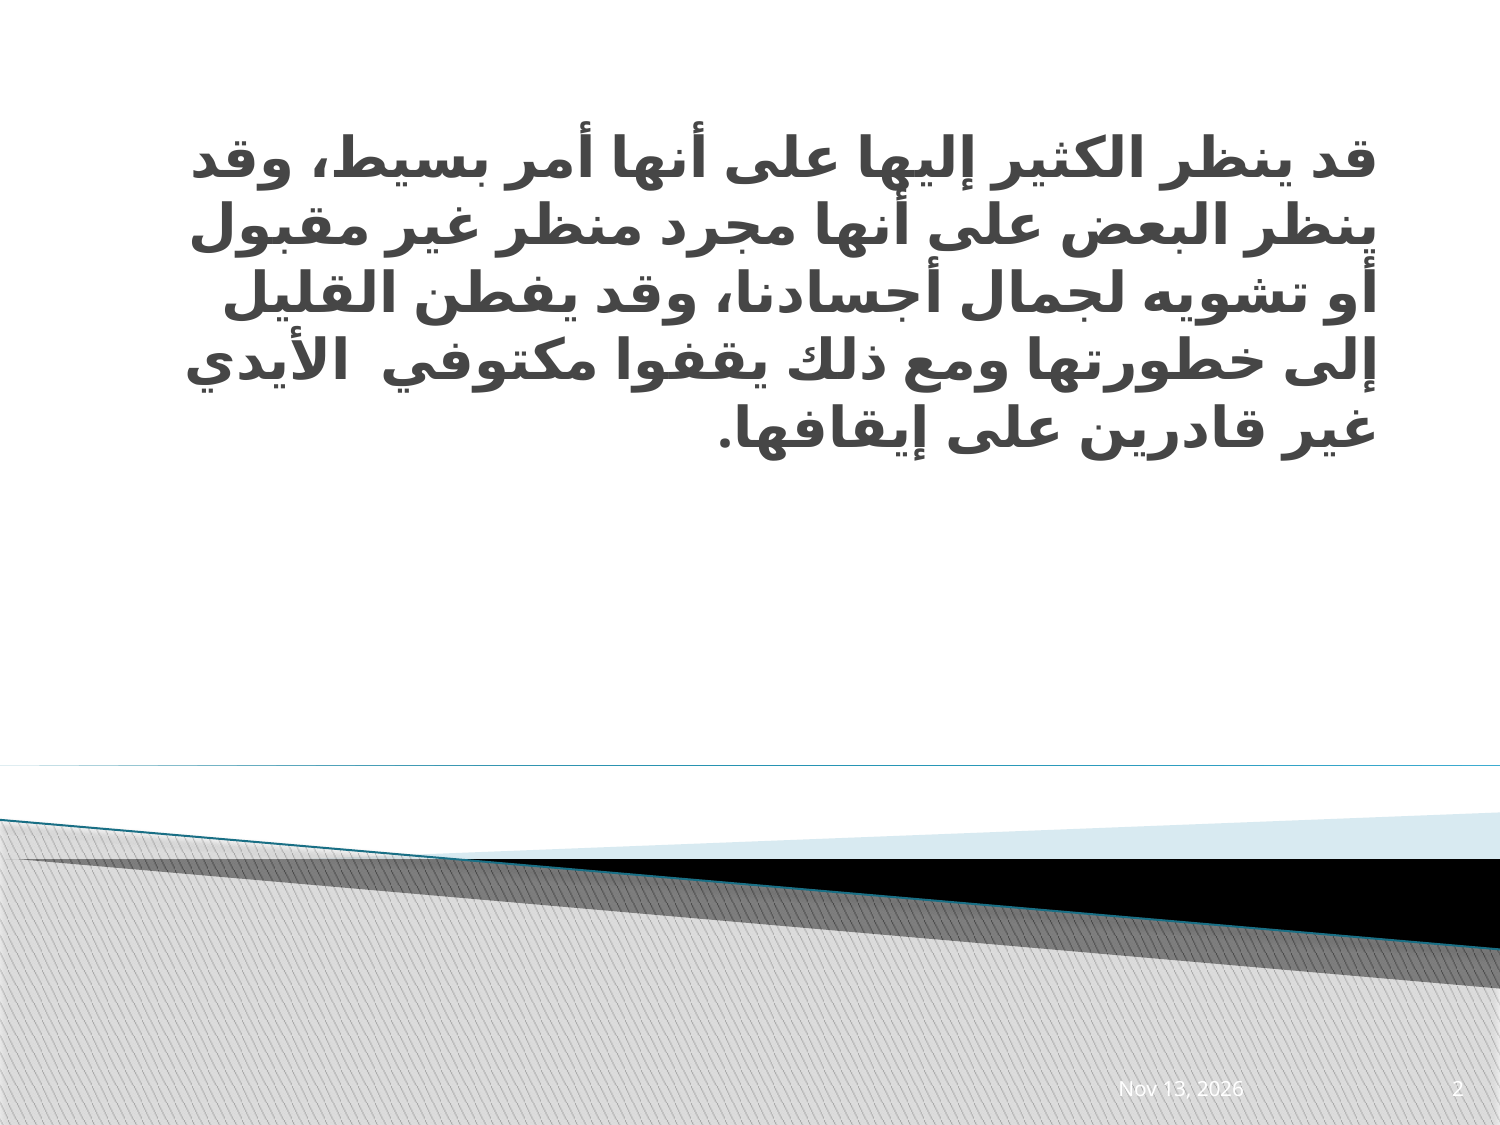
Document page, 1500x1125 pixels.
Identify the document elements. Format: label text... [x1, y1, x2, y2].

subtitle قد ينظر الكثير إليها على أنها أمر بسيط، وقد ينظر البعض على أنها مجرد منظر غير مقبول أو تشويه لجمال أجسادنا، وقد يفطن القليل إلى خطورتها ومع ذلك يقفوا مكتوفي الأيدي غير قادرين على إيقافها. [112, 113, 1388, 790]
picture [5, 859, 1500, 989]
slide_number 28-Apr-21 [1103, 1051, 1418, 1112]
slide_number 2 [1418, 1051, 1479, 1112]
